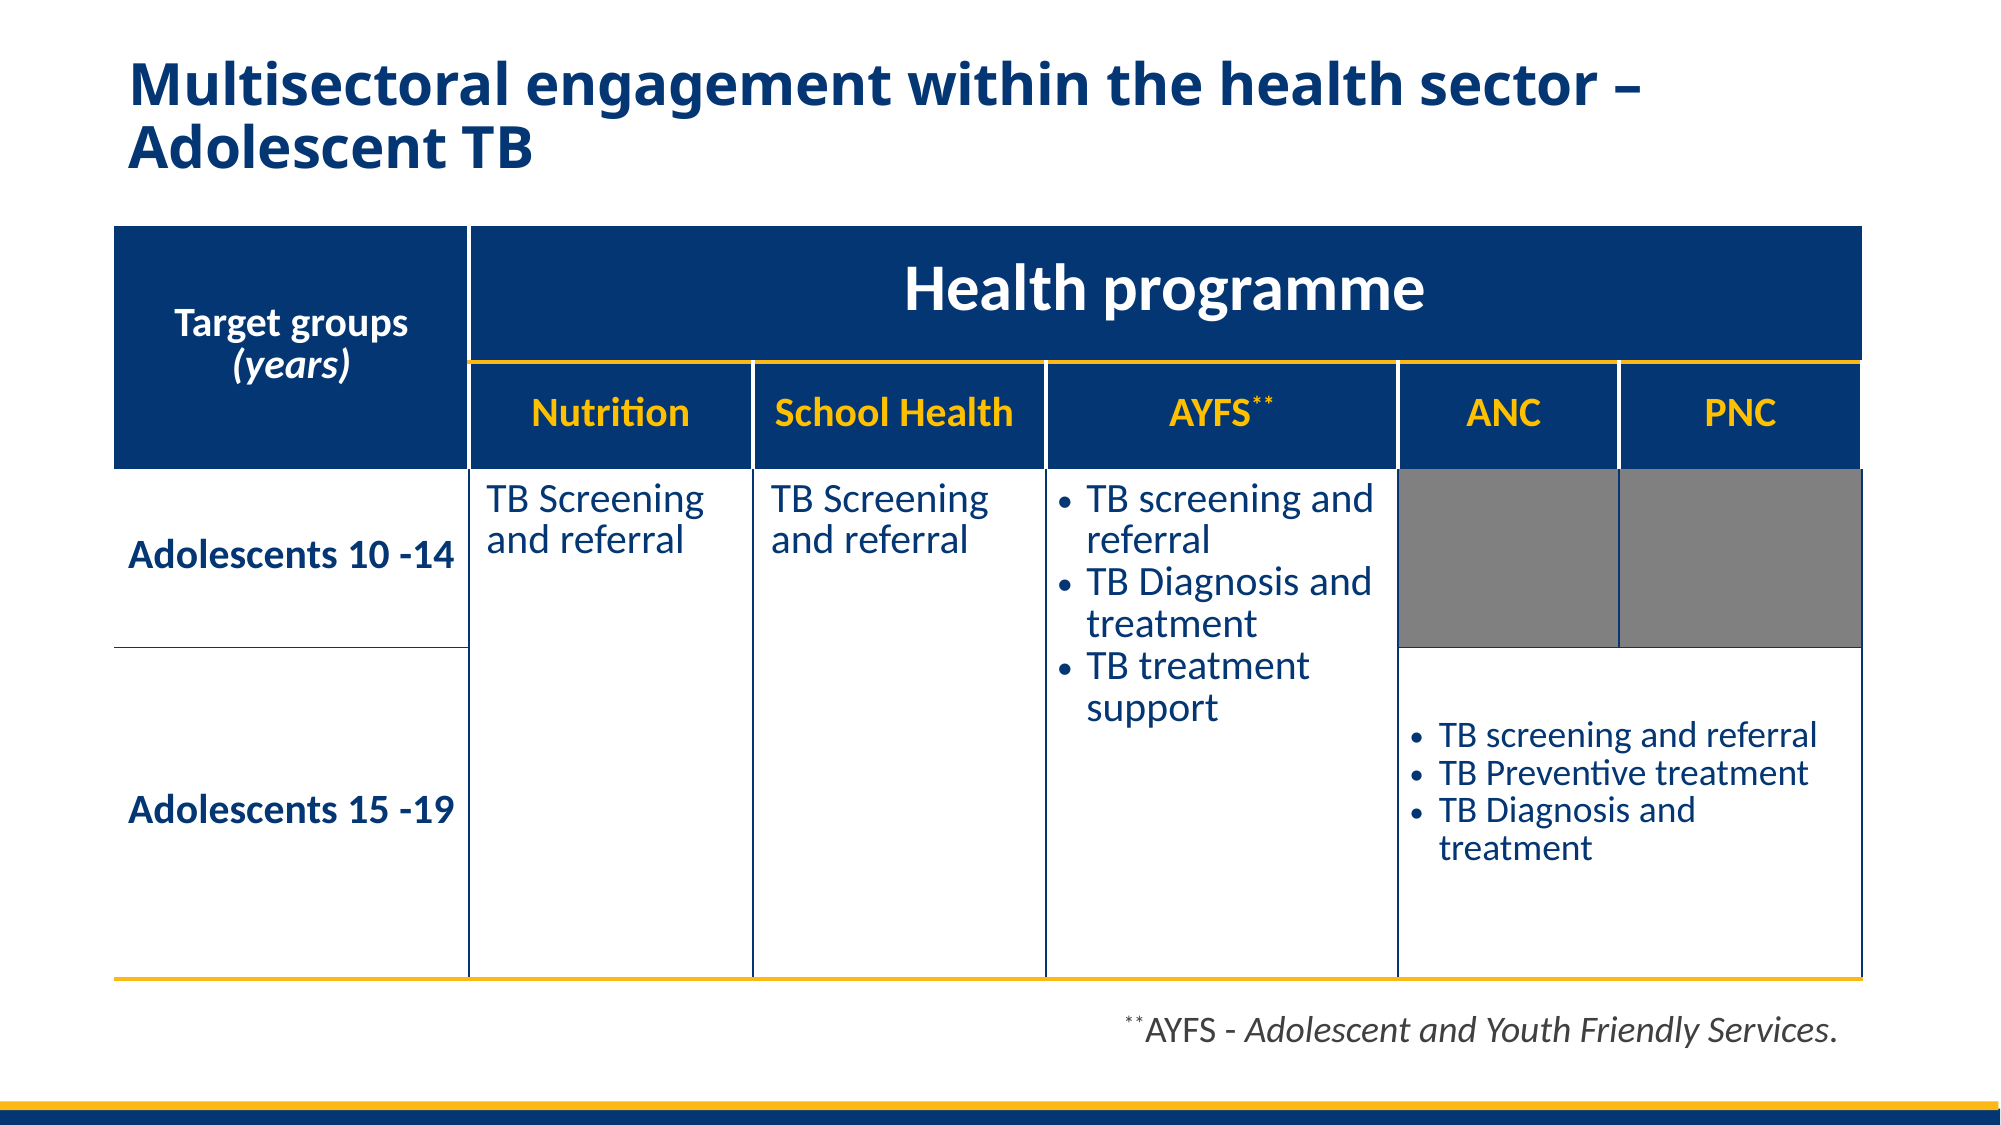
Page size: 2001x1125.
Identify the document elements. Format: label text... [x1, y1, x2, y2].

text_box **AYFS - Adolescent and Youth Friendly Services. [1108, 997, 1863, 1058]
table_cell Nutrition [471, 364, 751, 469]
table_cell Adolescents 15 -19 [114, 648, 468, 977]
table_cell [1620, 469, 1861, 647]
table_cell TB screening and referral TB Preventive treatment TB Diagnosis and treatment [1399, 648, 1861, 977]
table_cell TB Screening and referral [754, 469, 1045, 977]
table_cell School Health [755, 364, 1044, 469]
table_header Target groups (years) [114, 226, 467, 469]
table_cell PNC [1621, 364, 1860, 469]
table_cell AYFS** [1048, 364, 1396, 469]
table_header Health programme [471, 226, 1862, 360]
table_cell ANC [1400, 364, 1617, 469]
table_cell TB Screening and referral [470, 469, 752, 977]
table_cell [1399, 469, 1618, 647]
table_cell TB screening and referral TB Diagnosis and treatment TB treatment support [1047, 469, 1397, 977]
title Multisectoral engagement within the health sector – Adolescent TB [114, 16, 1983, 219]
table_cell Adolescents 10 -14 [114, 469, 468, 647]
